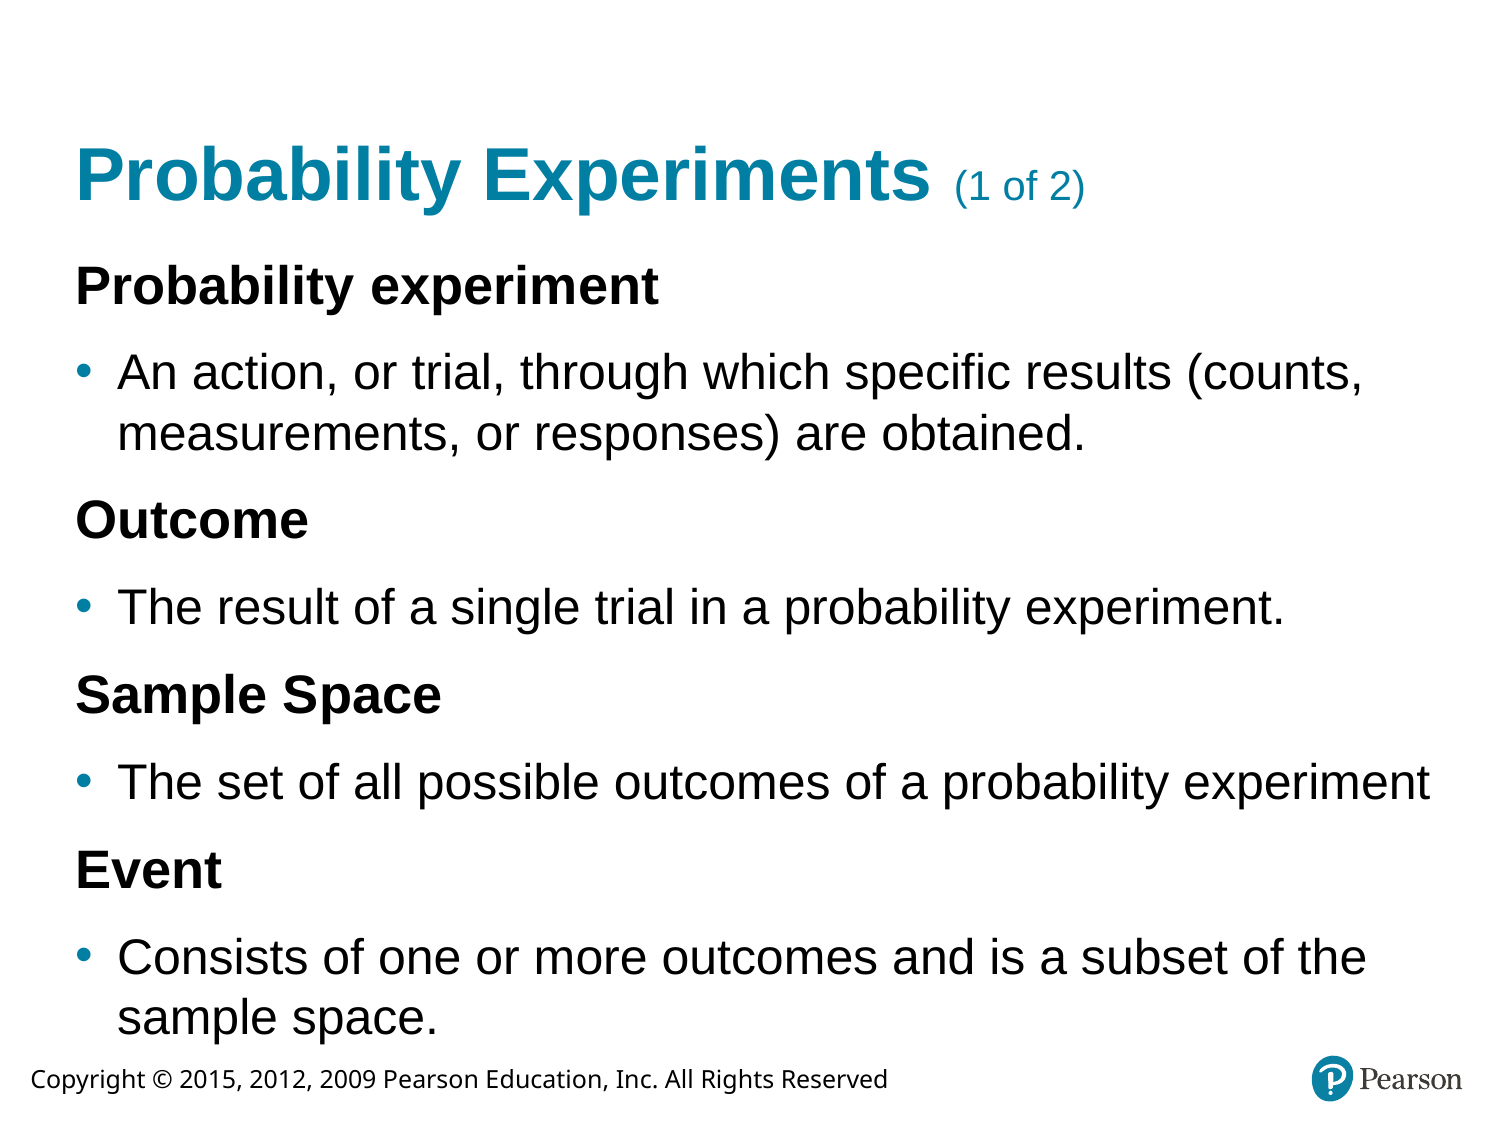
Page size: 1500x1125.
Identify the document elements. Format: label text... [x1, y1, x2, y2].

list Probability experiment An action, or trial, through which specific results (counts, measurements, or responses) are obtained. Outcome The result of a single trial in a probability experiment. Sample Space The set of all possible outcomes of a probability experiment Event Consists of one or more outcomes and is a subset of the sample space. [75, 249, 1463, 1050]
title Probability Experiments (1 of 2) [75, 35, 1425, 216]
